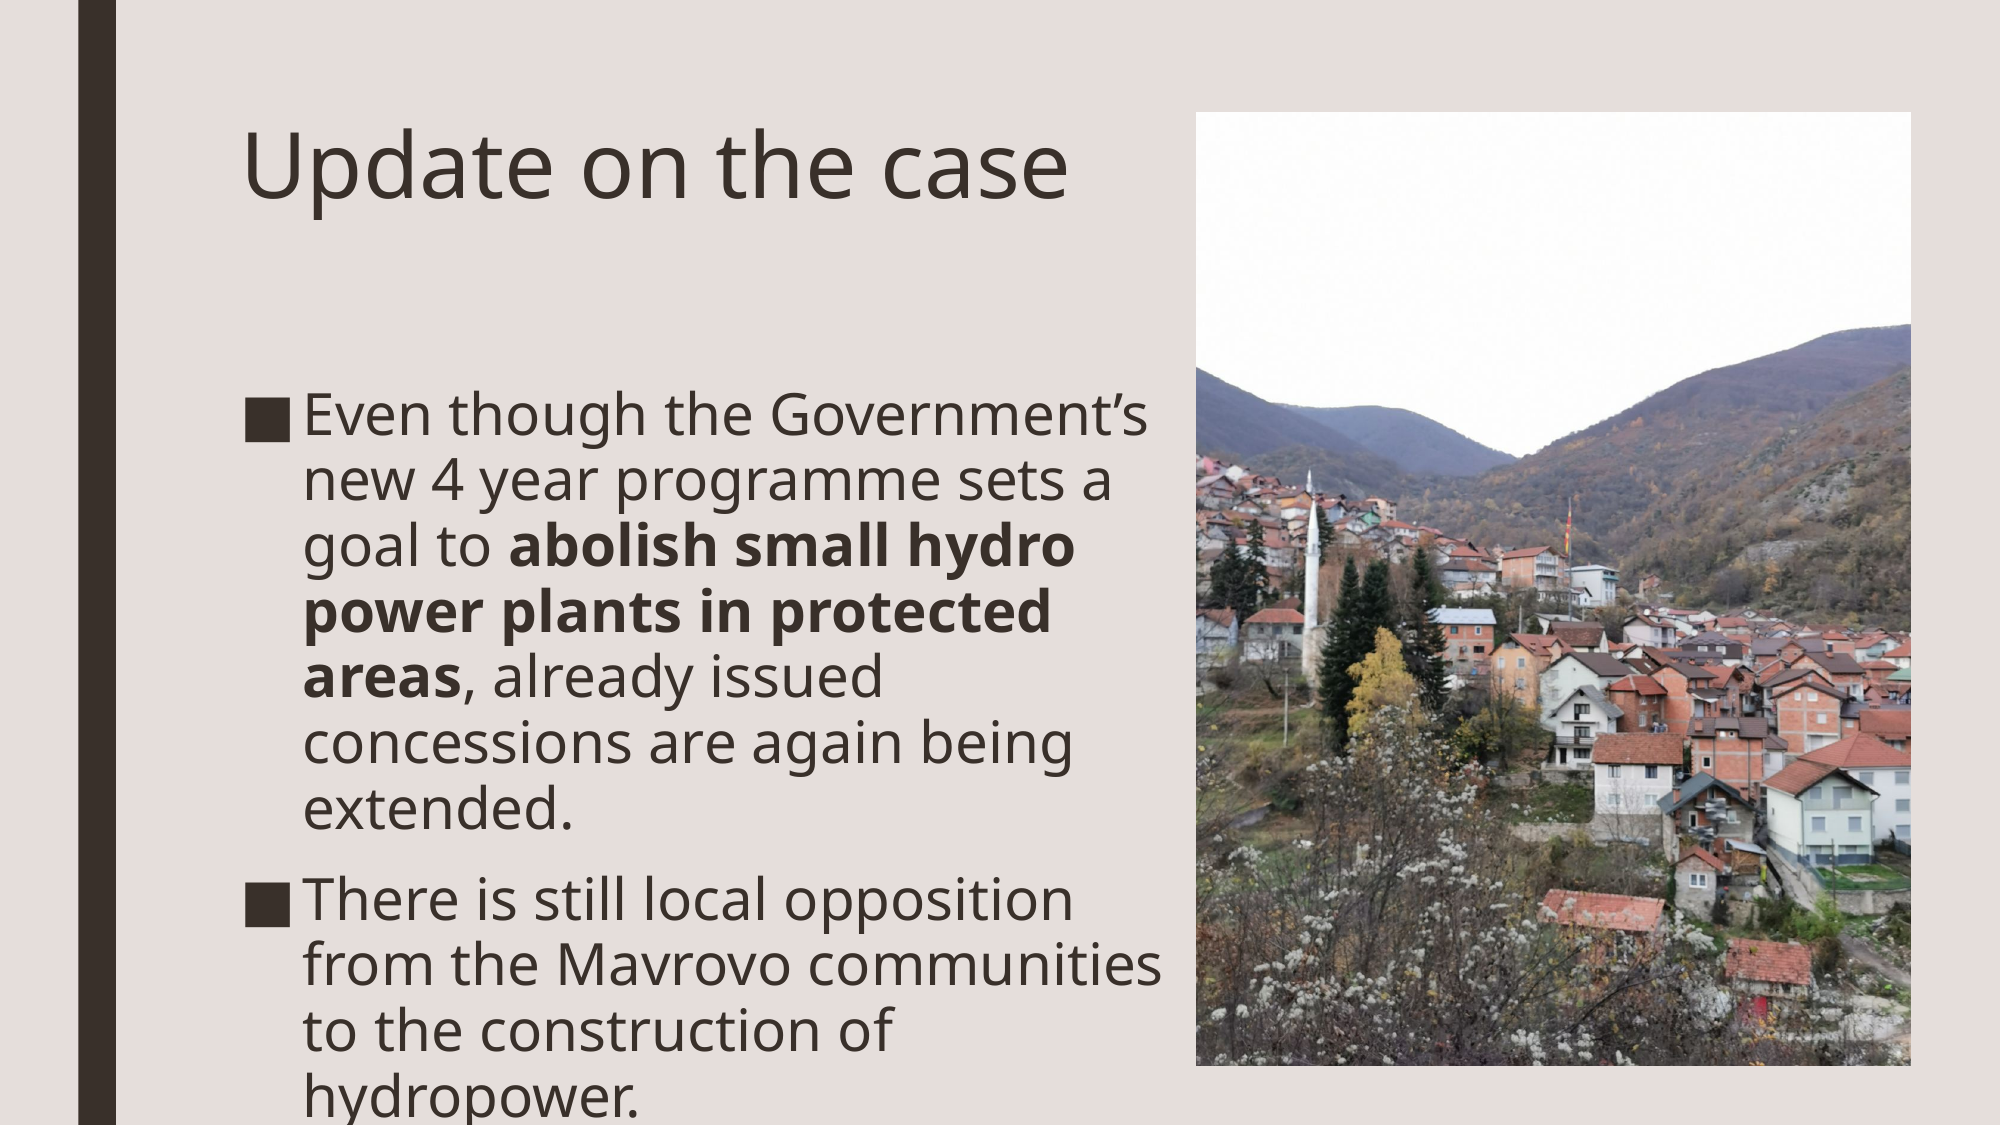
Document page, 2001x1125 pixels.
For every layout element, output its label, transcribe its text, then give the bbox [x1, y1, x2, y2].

title Update on the case [225, 112, 1196, 357]
list Even though the Government’s new 4 year programme sets a goal to abolish small hydro power plants in protected areas, already issued concessions are again being extended. There is still local opposition from the Mavrovo communities to the construction of hydropower. [225, 375, 1196, 963]
picture [1196, 112, 1911, 1066]
